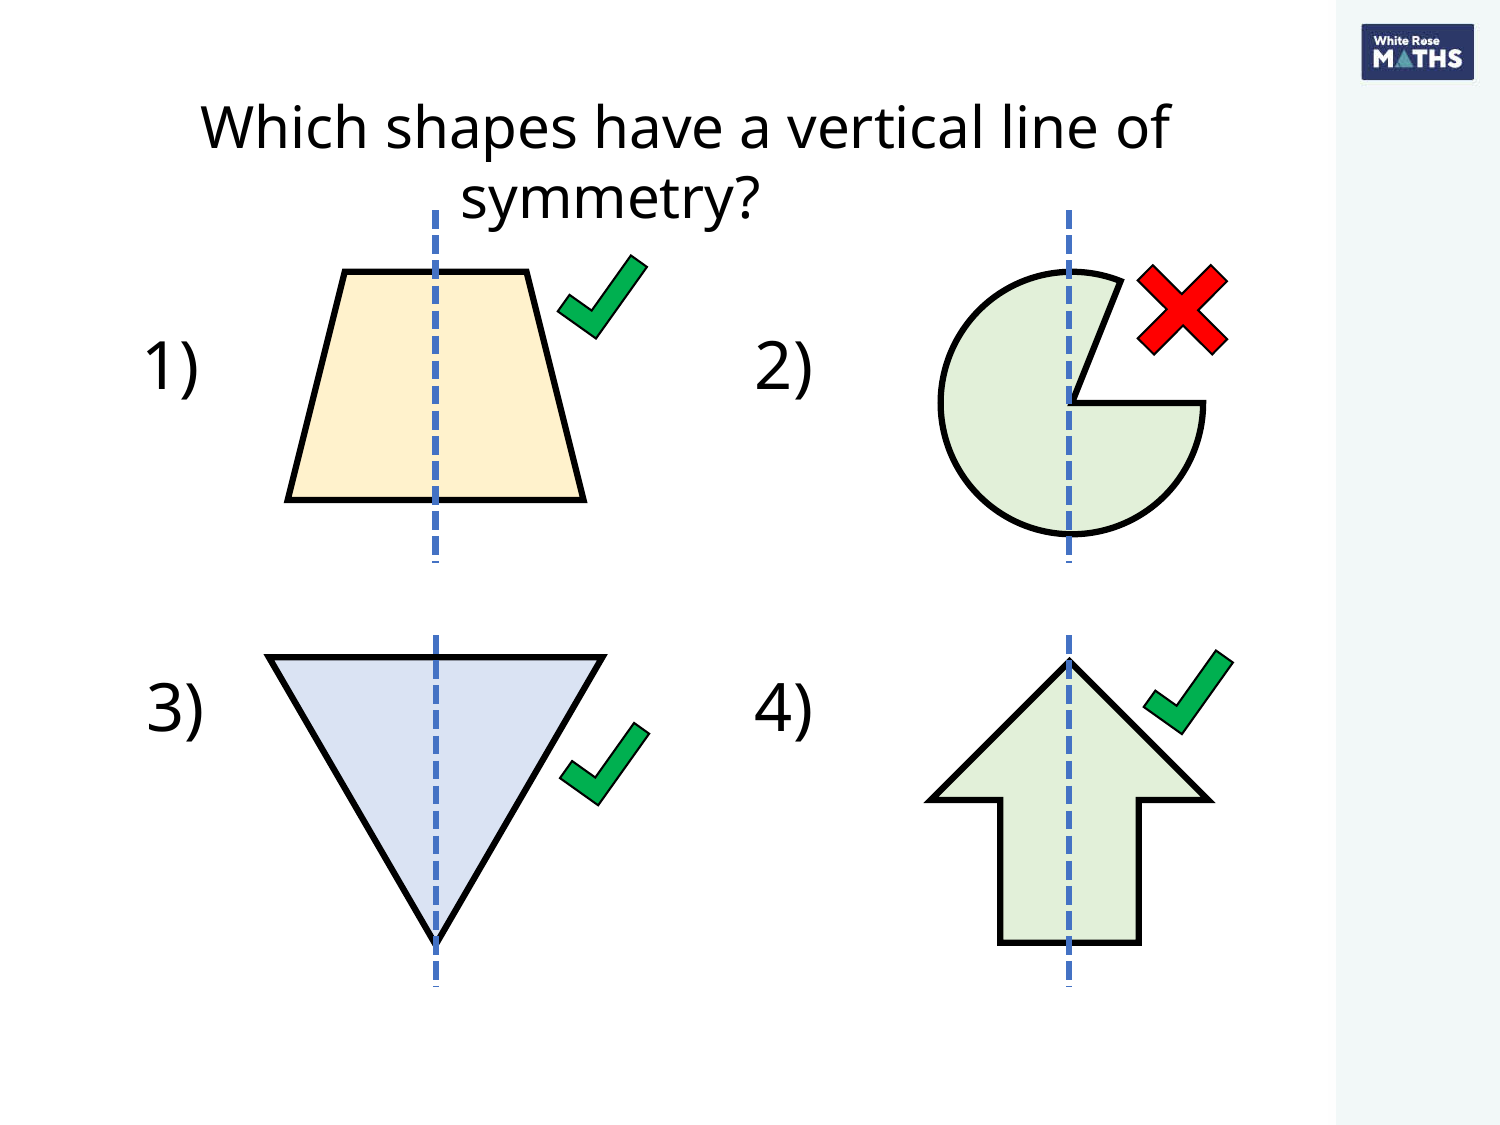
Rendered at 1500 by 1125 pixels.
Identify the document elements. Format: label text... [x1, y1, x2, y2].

text_box 4) [739, 657, 828, 752]
text_box 2) [739, 315, 828, 411]
text_box [267, 656, 435, 943]
text_box 3) [131, 657, 220, 752]
text_box [1070, 662, 1211, 944]
text_box [1070, 270, 1205, 536]
text_box [436, 270, 585, 501]
text_box [436, 656, 605, 941]
text_box [1142, 649, 1235, 736]
picture [0, 0, 1500, 1125]
text_box [1136, 263, 1229, 357]
text_box [556, 254, 649, 340]
text_box 1) [126, 315, 215, 411]
text_box [286, 270, 435, 501]
text_box Which shapes have a vertical line of symmetry? [75, 83, 1296, 238]
text_box [939, 270, 1068, 536]
text_box [928, 663, 1069, 944]
text_box [558, 721, 651, 807]
